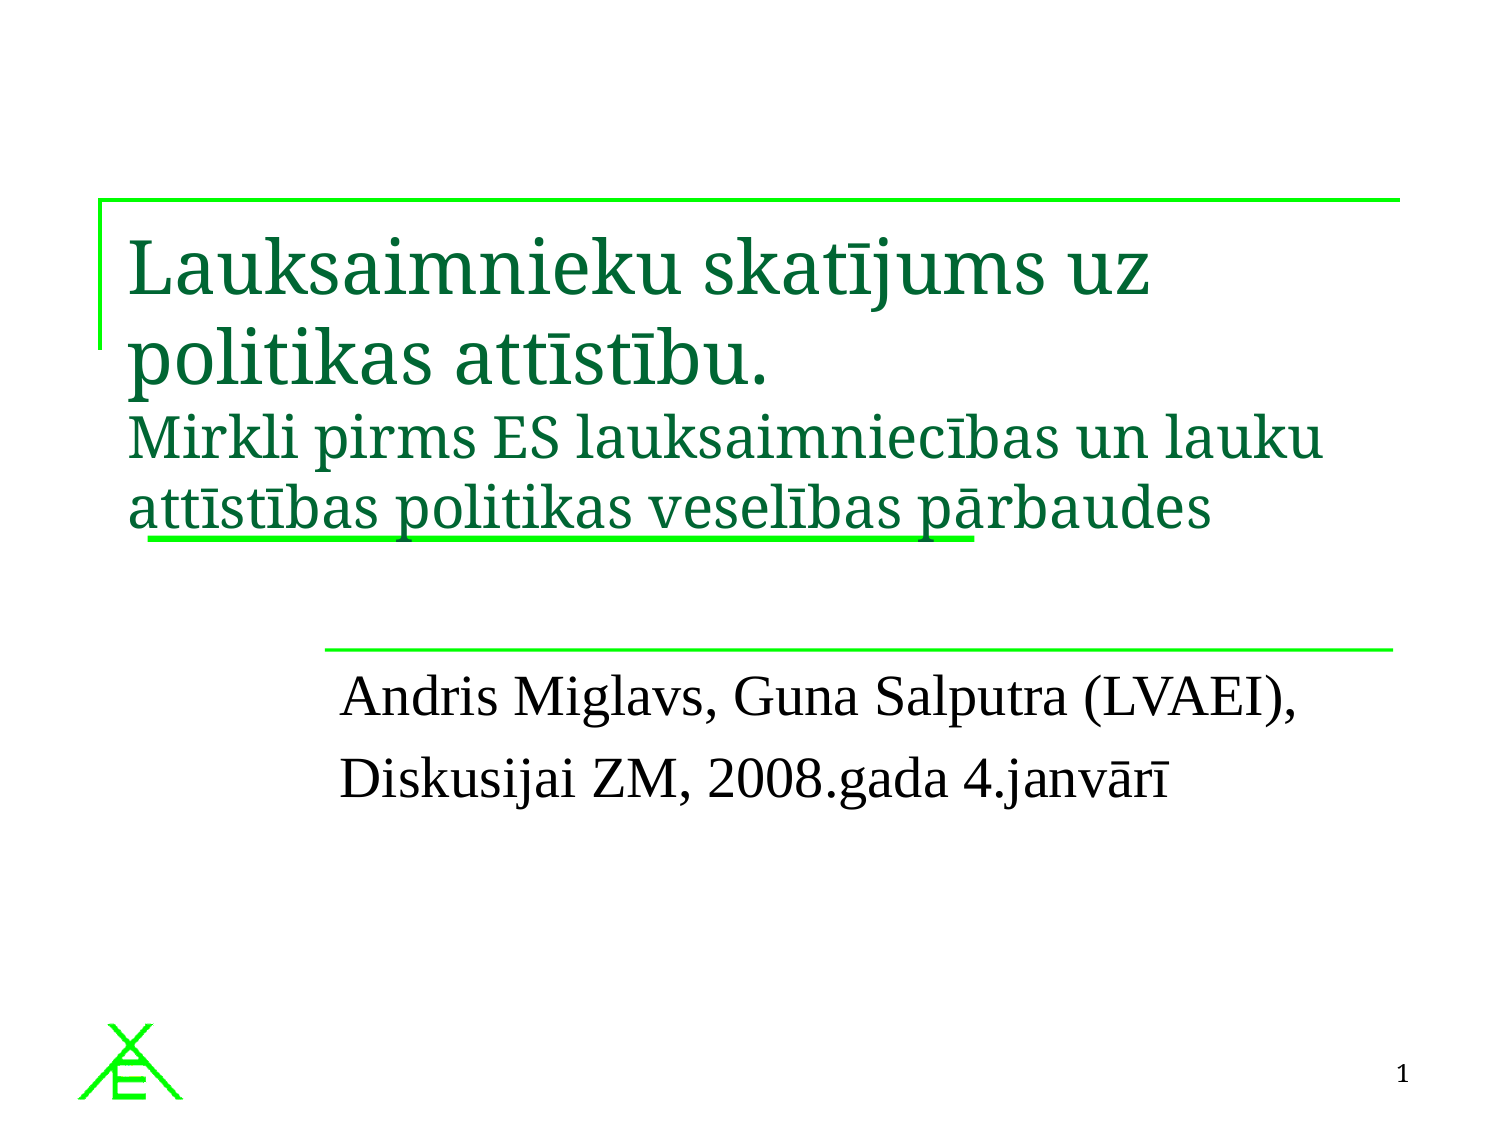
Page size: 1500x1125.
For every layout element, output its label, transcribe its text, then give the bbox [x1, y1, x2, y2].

title Lauksaimnieku skatījums uz politikas attīstību. Mirkli pirms ES lauksaimniecības un lauku attīstības politikas veselības pārbaudes [112, 212, 1400, 500]
picture [76, 1023, 184, 1100]
slide_number 1 [1074, 1024, 1425, 1100]
subtitle Andris Miglavs, Guna Salputra (LVAEI), Diskusijai ZM, 2008.gada 4.janvārī [324, 650, 1400, 938]
